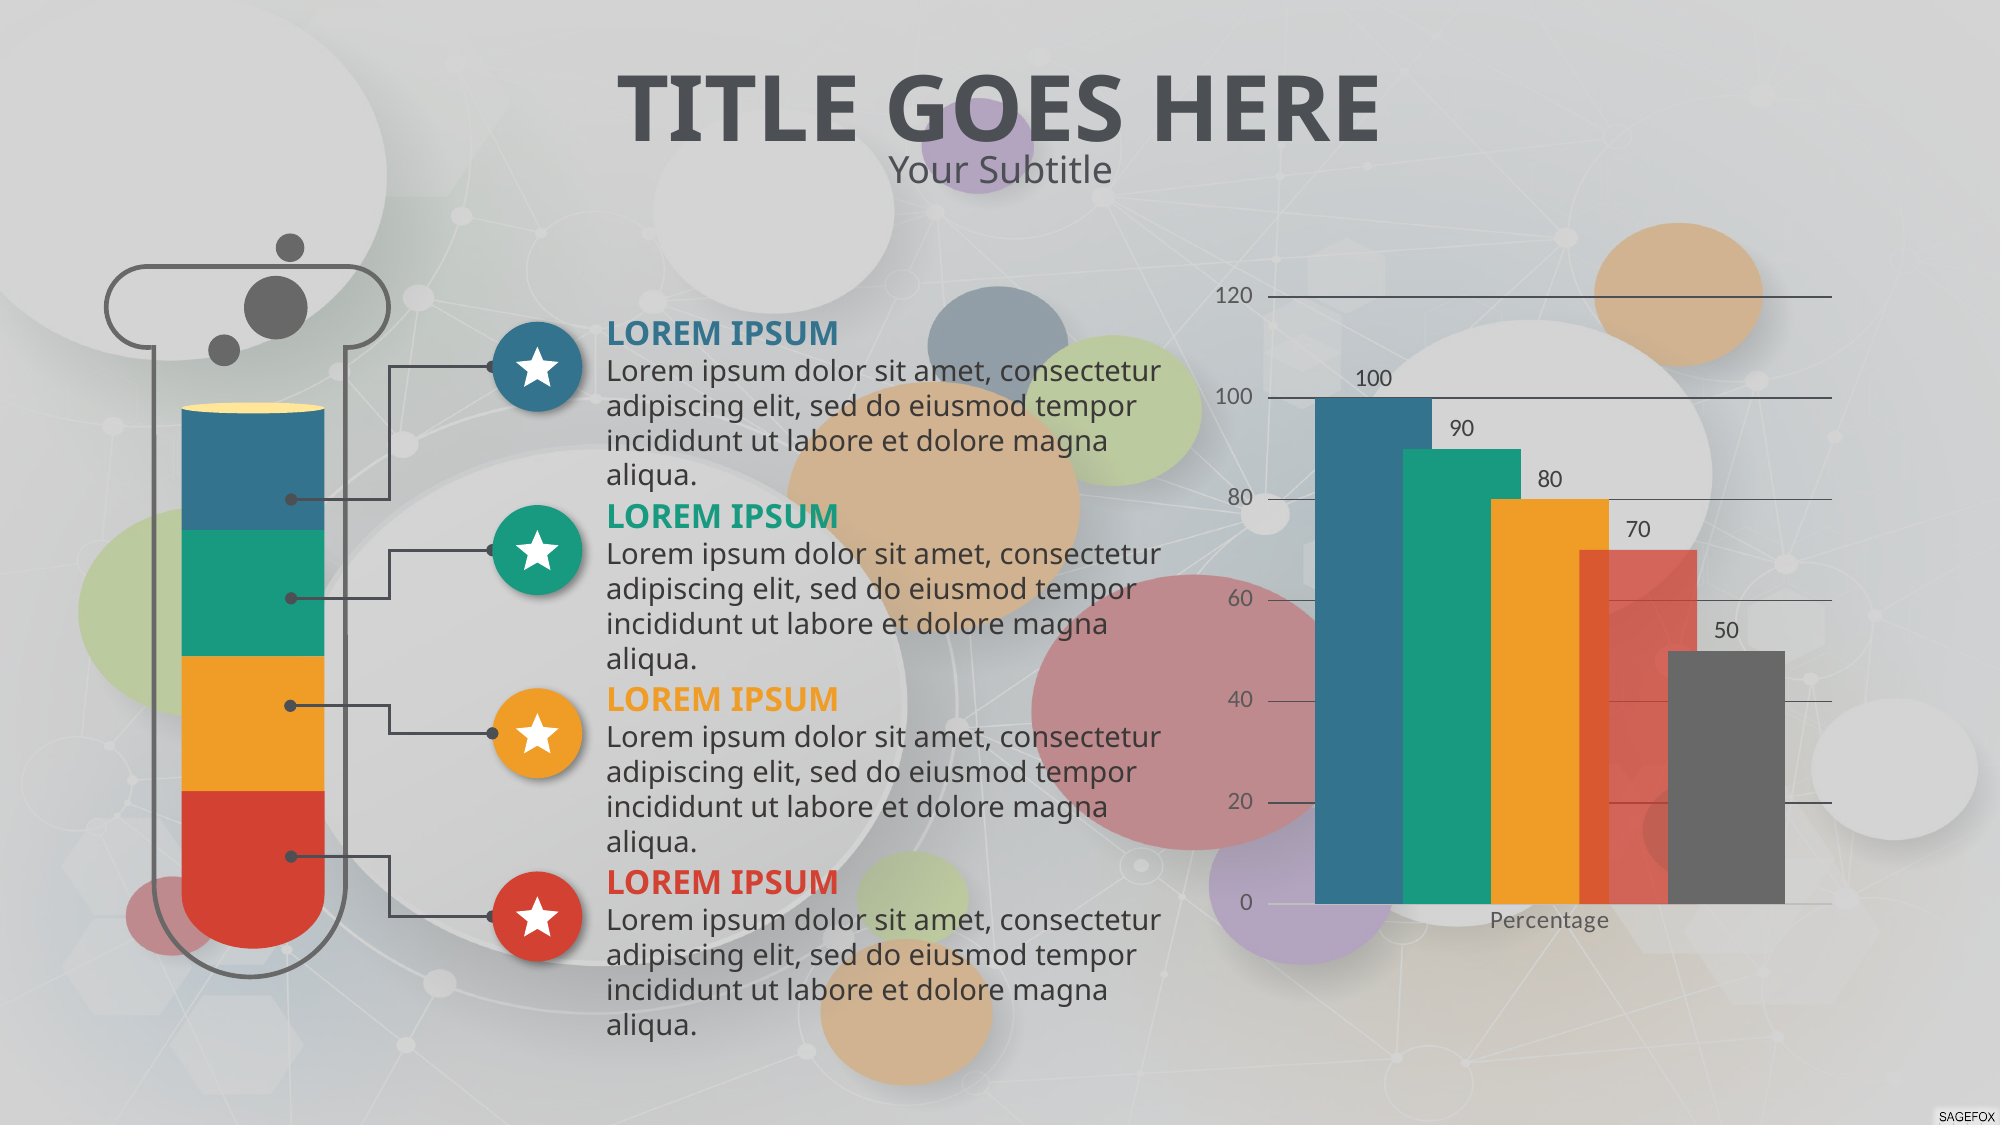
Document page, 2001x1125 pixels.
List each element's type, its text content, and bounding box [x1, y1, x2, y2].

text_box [291, 550, 493, 599]
text_box LOREM IPSUM Lorem ipsum dolor sit amet, consectetur adipiscing elit, sed do eiusmod tempor incididunt ut labore et dolore magna aliqua. [596, 490, 1201, 673]
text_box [548, 42, 1452, 199]
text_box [291, 366, 493, 500]
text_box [492, 321, 583, 412]
chart [1201, 270, 1846, 949]
text_box LOREM IPSUM Lorem ipsum dolor sit amet, consectetur adipiscing elit, sed do eiusmod tempor incididunt ut labore et dolore magna aliqua. [596, 673, 1201, 856]
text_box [492, 871, 583, 962]
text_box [291, 856, 493, 917]
text_box LOREM IPSUM Lorem ipsum dolor sit amet, consectetur adipiscing elit, sed do eiusmod tempor incididunt ut labore et dolore magna aliqua. [596, 856, 1202, 1047]
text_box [290, 705, 493, 734]
picture [1936, 1111, 1997, 1125]
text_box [492, 688, 583, 779]
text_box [208, 233, 308, 367]
text_box LOREM IPSUM Lorem ipsum dolor sit amet, consectetur adipiscing elit, sed do eiusmod tempor incididunt ut labore et dolore magna aliqua. [596, 306, 1201, 490]
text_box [492, 505, 583, 596]
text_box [106, 266, 389, 977]
